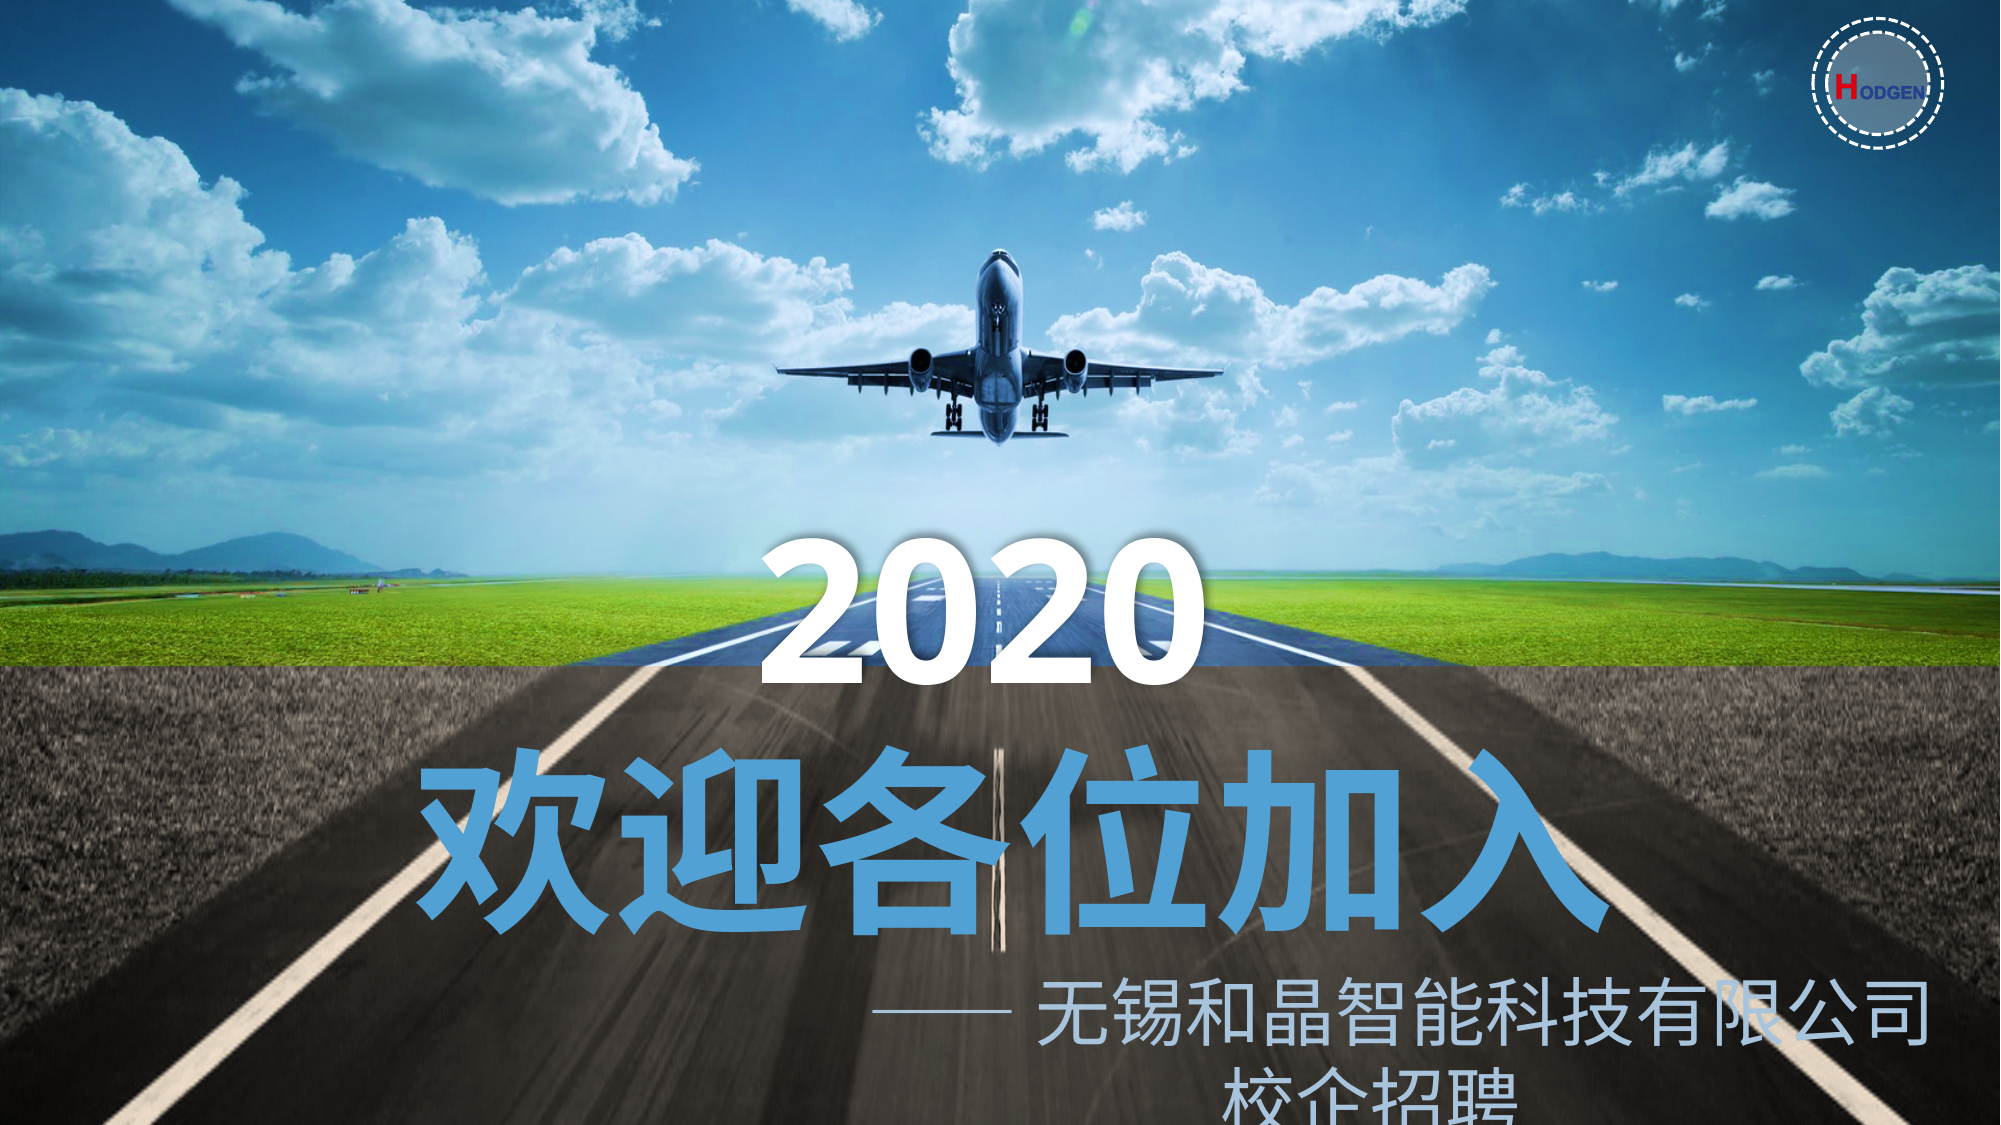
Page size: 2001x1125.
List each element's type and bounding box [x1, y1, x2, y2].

picture [1826, 57, 1934, 116]
text_box [0, 0, 2000, 1125]
text_box [1812, 18, 1943, 149]
